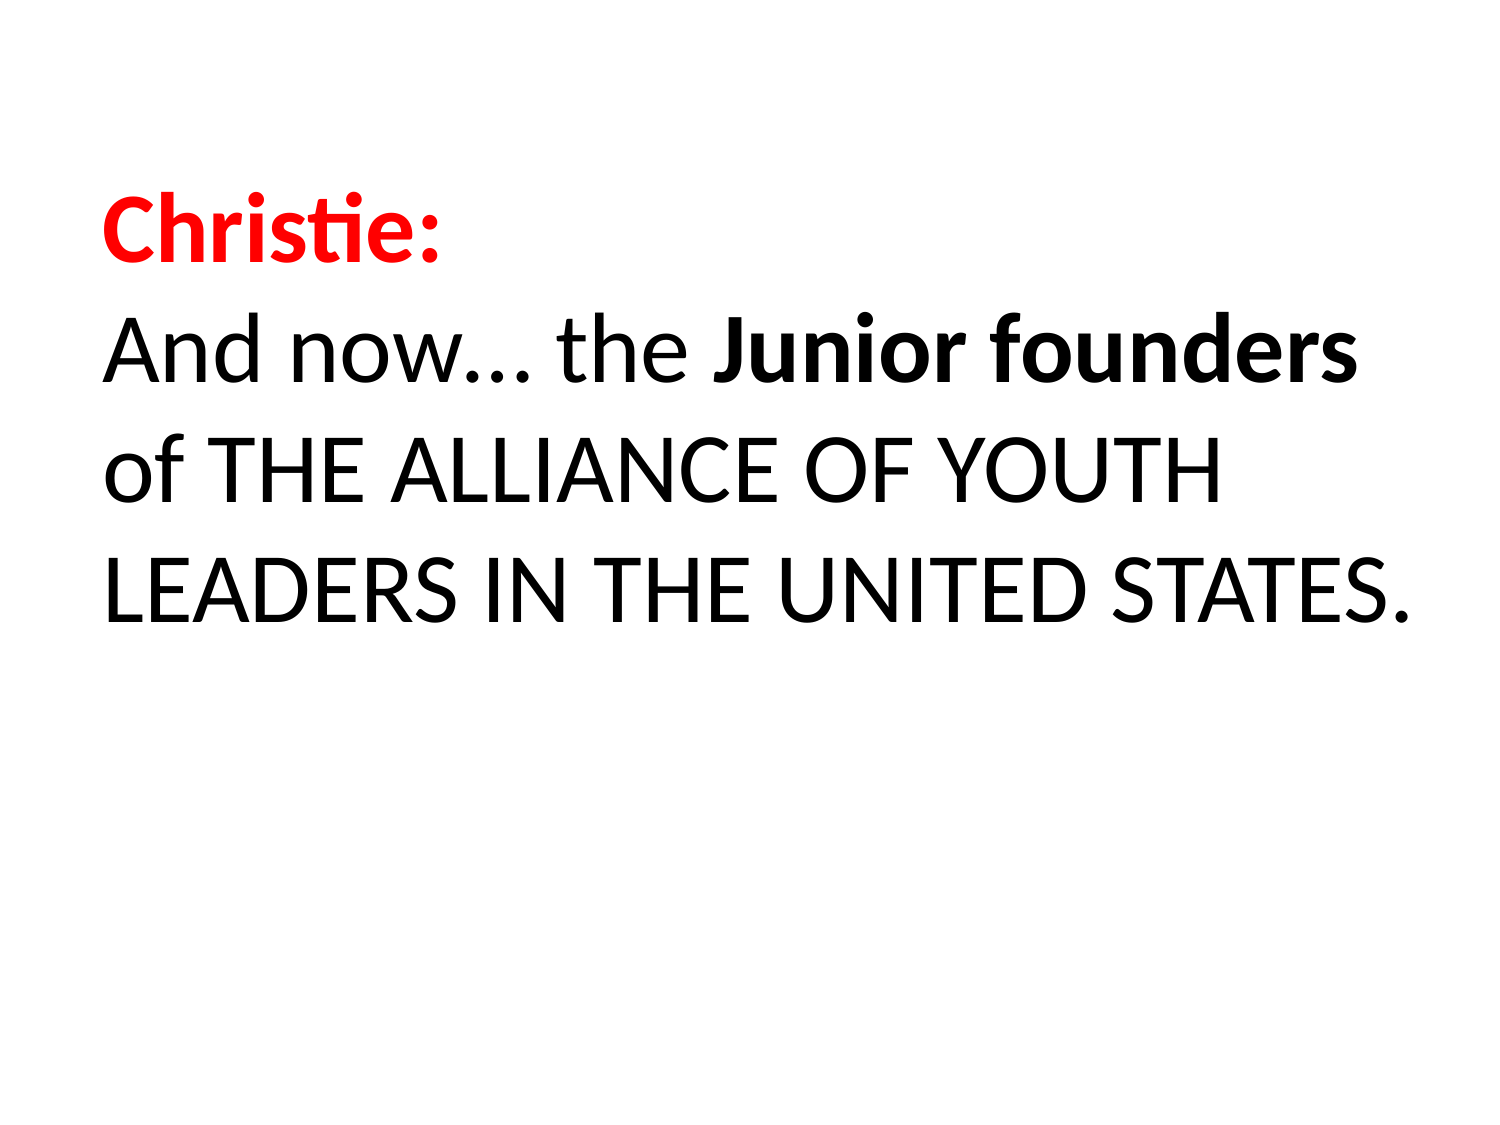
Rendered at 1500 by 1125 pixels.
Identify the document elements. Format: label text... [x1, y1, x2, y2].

text_box Christie: And now… the Junior founders of THE ALLIANCE OF YOUTH LEADERS IN THE UNITED STATES. [87, 74, 1438, 650]
